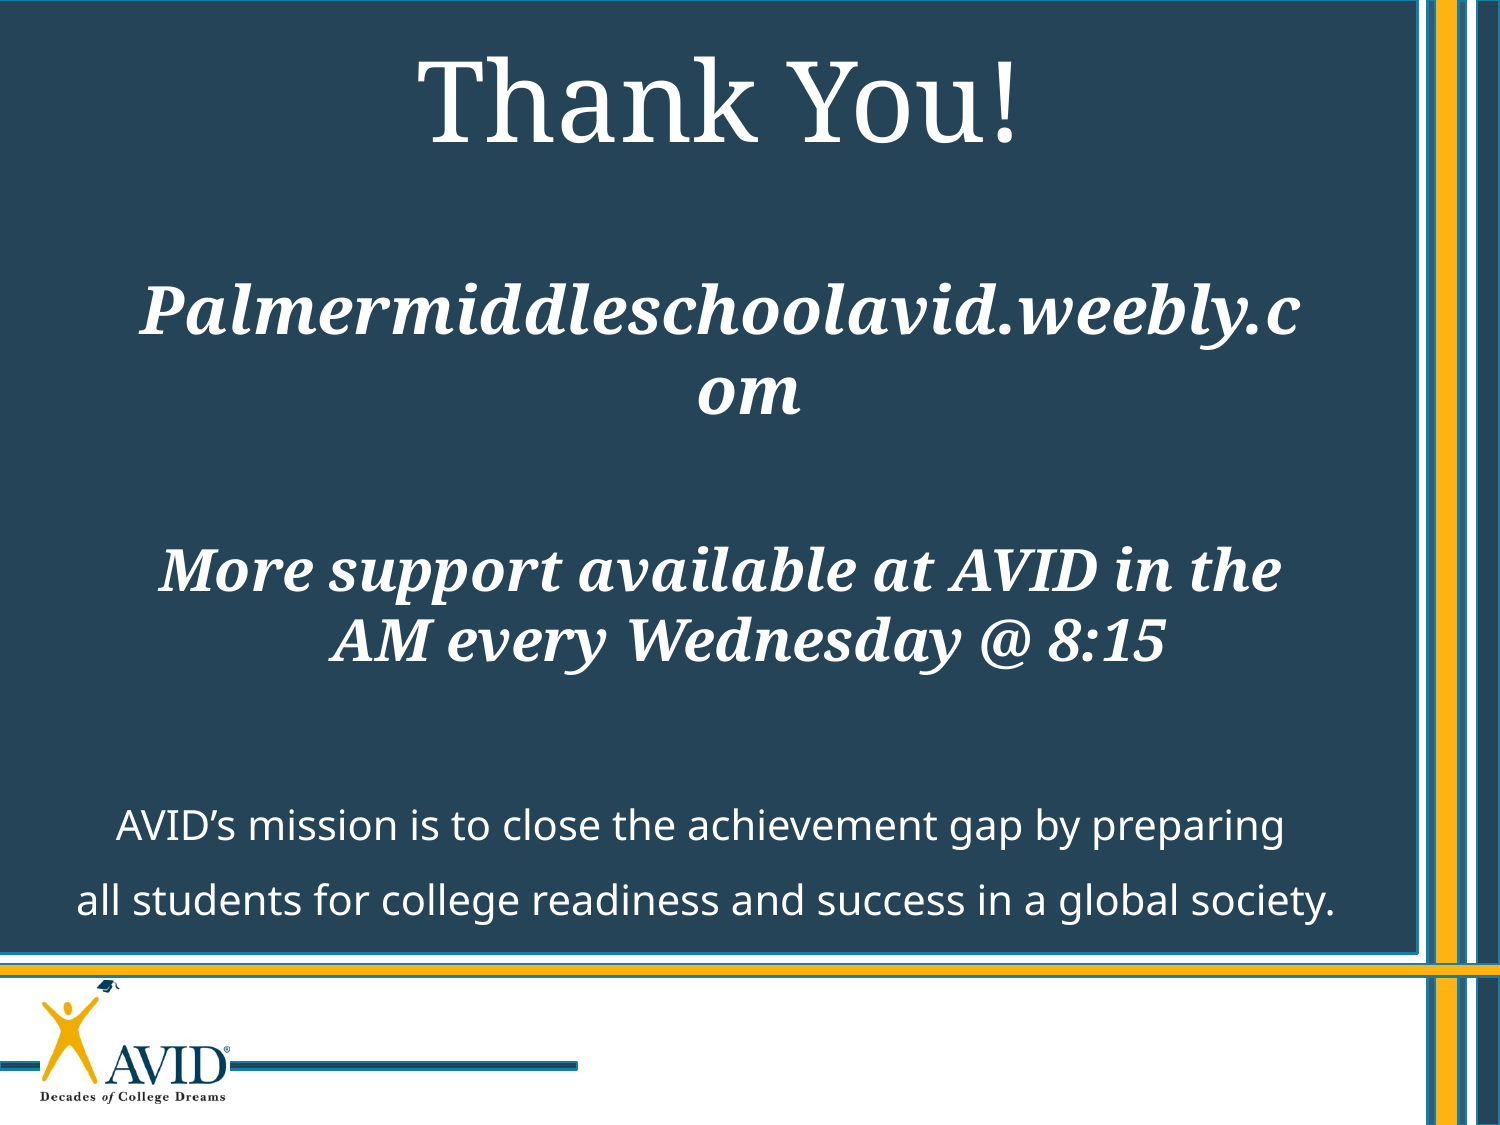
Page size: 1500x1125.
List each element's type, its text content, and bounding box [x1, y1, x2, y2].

picture [40, 980, 230, 1104]
list Thank You! [114, 38, 1326, 189]
text_box Palmermiddleschoolavid.weebly.com More support available at AVID in the AM every Wednesday @ 8:15 [114, 260, 1328, 681]
